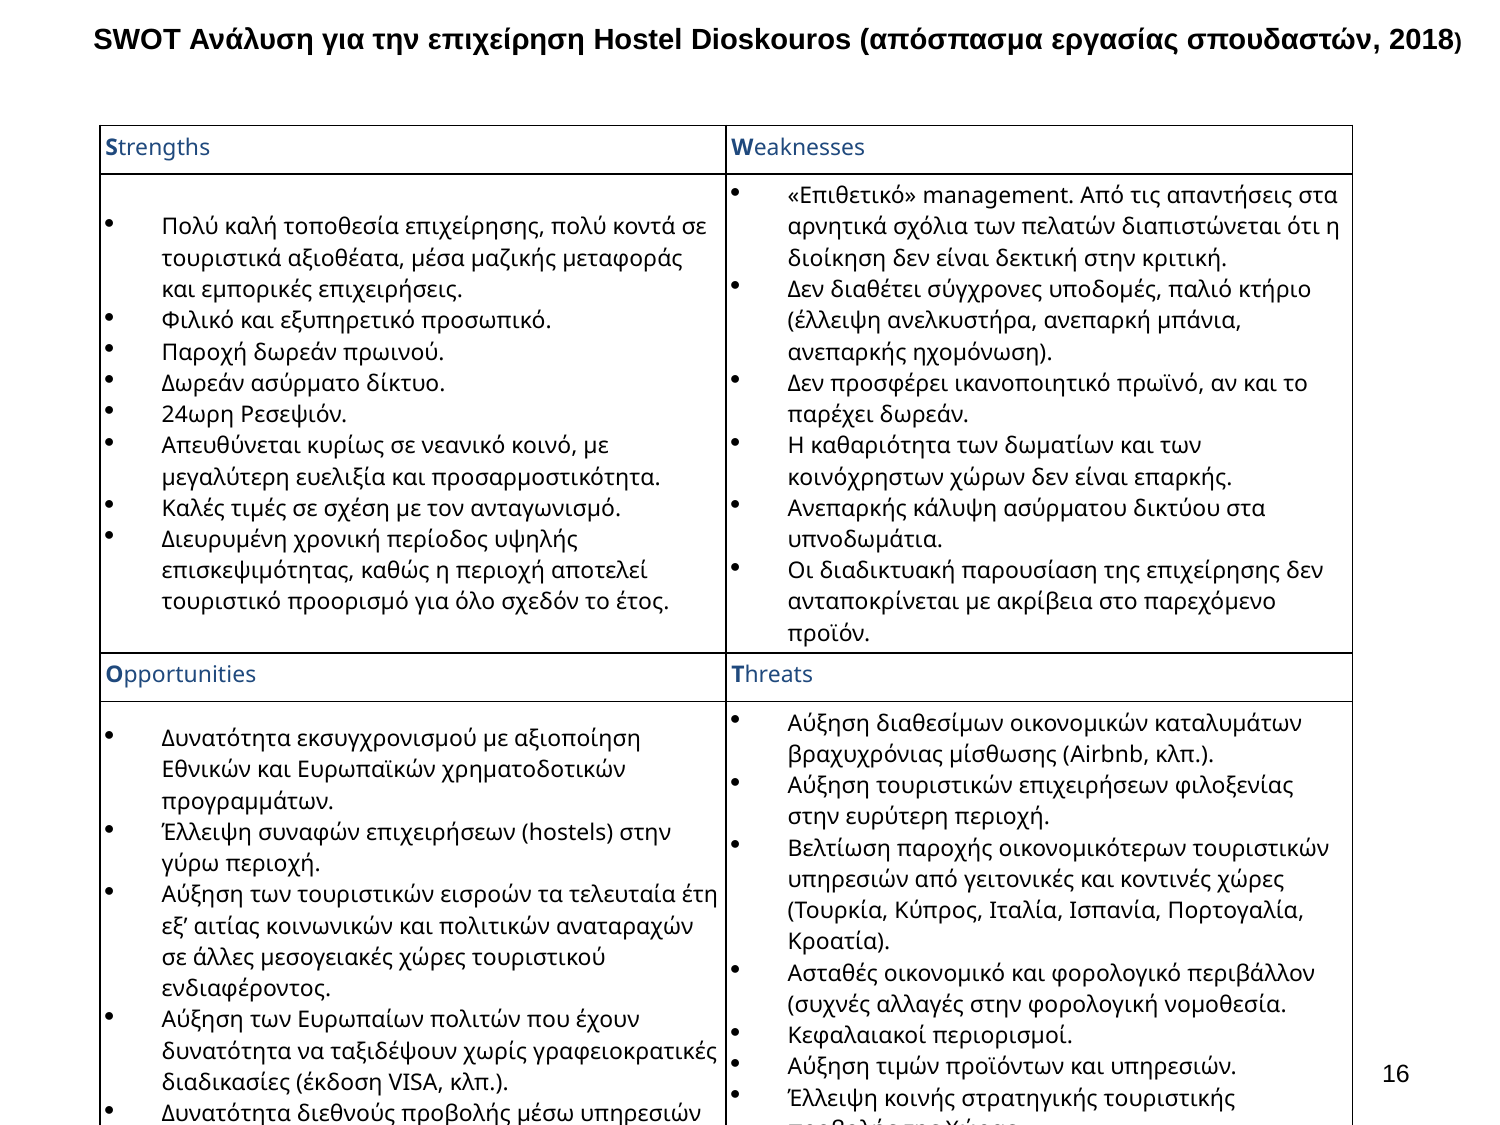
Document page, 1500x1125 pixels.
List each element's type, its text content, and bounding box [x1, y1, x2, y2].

table_header Strengths [101, 126, 725, 173]
slide_number 15 [1353, 1042, 1425, 1103]
table_header Weaknesses [727, 126, 1352, 173]
text_box SWOT Ανάλυση για την επιχείρηση Hostel Dioskouros (απόσπασμα εργασίας σπουδαστών, 2018) [3, 12, 1478, 63]
table_cell «Επιθετικό» management. Από τις απαντήσεις στα αρνητικά σχόλια των πελατών διαπιστώνεται ότι η διοίκηση δεν είναι δεκτική στην κριτική. Δεν διαθέτει σύγχρονες υποδομές, παλιό κτήριο (έλλειψη ανελκυστήρα, ανεπαρκή μπάνια, ανεπαρκής ηχομόνωση). Δεν προσφέρει ικανοποιητικό πρωϊνό, αν και το παρέχει δωρεάν. Η καθαριότητα των δωματίων και των κοινόχρηστων χώρων δεν είναι επαρκής. Ανεπαρκής κάλυψη ασύρματου δικτύου στα υπνοδωμάτια. Οι διαδικτυακή παρουσίαση της επιχείρησης δεν ανταποκρίνεται με ακρίβεια στο παρεχόμενο προϊόν. [727, 175, 1352, 652]
table_cell Αύξηση διαθεσίμων οικονομικών καταλυμάτων βραχυχρόνιας μίσθωσης (Airbnb, κλπ.). Αύξηση τουριστικών επιχειρήσεων φιλοξενίας στην ευρύτερη περιοχή. Βελτίωση παροχής οικονομικότερων τουριστικών υπηρεσιών από γειτονικές και κοντινές χώρες (Τουρκία, Κύπρος, Ιταλία, Ισπανία, Πορτογαλία, Κροατία). Ασταθές οικονομικό και φορολογικό περιβάλλον (συχνές αλλαγές στην φορολογική νομοθεσία. Κεφαλαιακοί περιορισμοί. Αύξηση τιμών προϊόντων και υπηρεσιών. Έλλειψη κοινής στρατηγικής τουριστικής προβολής της Χώρας. Επιδείνωση περιβάλλοντος ασφαλείας. [727, 702, 1352, 1125]
table_cell Πολύ καλή τοποθεσία επιχείρησης, πολύ κοντά σε τουριστικά αξιοθέατα, μέσα μαζικής μεταφοράς και εμπορικές επιχειρήσεις. Φιλικό και εξυπηρετικό προσωπικό. Παροχή δωρεάν πρωινού. Δωρεάν ασύρματο δίκτυο. 24ωρη Ρεσεψιόν. Απευθύνεται κυρίως σε νεανικό κοινό, με μεγαλύτερη ευελιξία και προσαρμοστικότητα. Καλές τιμές σε σχέση με τον ανταγωνισμό. Διευρυμένη χρονική περίοδος υψηλής επισκεψιμότητας, καθώς η περιοχή αποτελεί τουριστικό προορισμό για όλο σχεδόν το έτος. [101, 175, 725, 652]
table_cell Threats [727, 654, 1352, 701]
table_cell Opportunities [101, 654, 725, 701]
table_cell Δυνατότητα εκσυγχρονισμού με αξιοποίηση Εθνικών και Ευρωπαϊκών χρηματοδοτικών προγραμμάτων. Έλλειψη συναφών επιχειρήσεων (hostels) στην γύρω περιοχή. Αύξηση των τουριστικών εισροών τα τελευταία έτη εξ’ αιτίας κοινωνικών και πολιτικών αναταραχών σε άλλες μεσογειακές χώρες τουριστικού ενδιαφέροντος. Αύξηση των Ευρωπαίων πολιτών που έχουν δυνατότητα να ταξιδέψουν χωρίς γραφειοκρατικές διαδικασίες (έκδοση VISA, κλπ.). Δυνατότητα διεθνούς προβολής μέσω υπηρεσιών διαδικτύου. [101, 702, 725, 1125]
